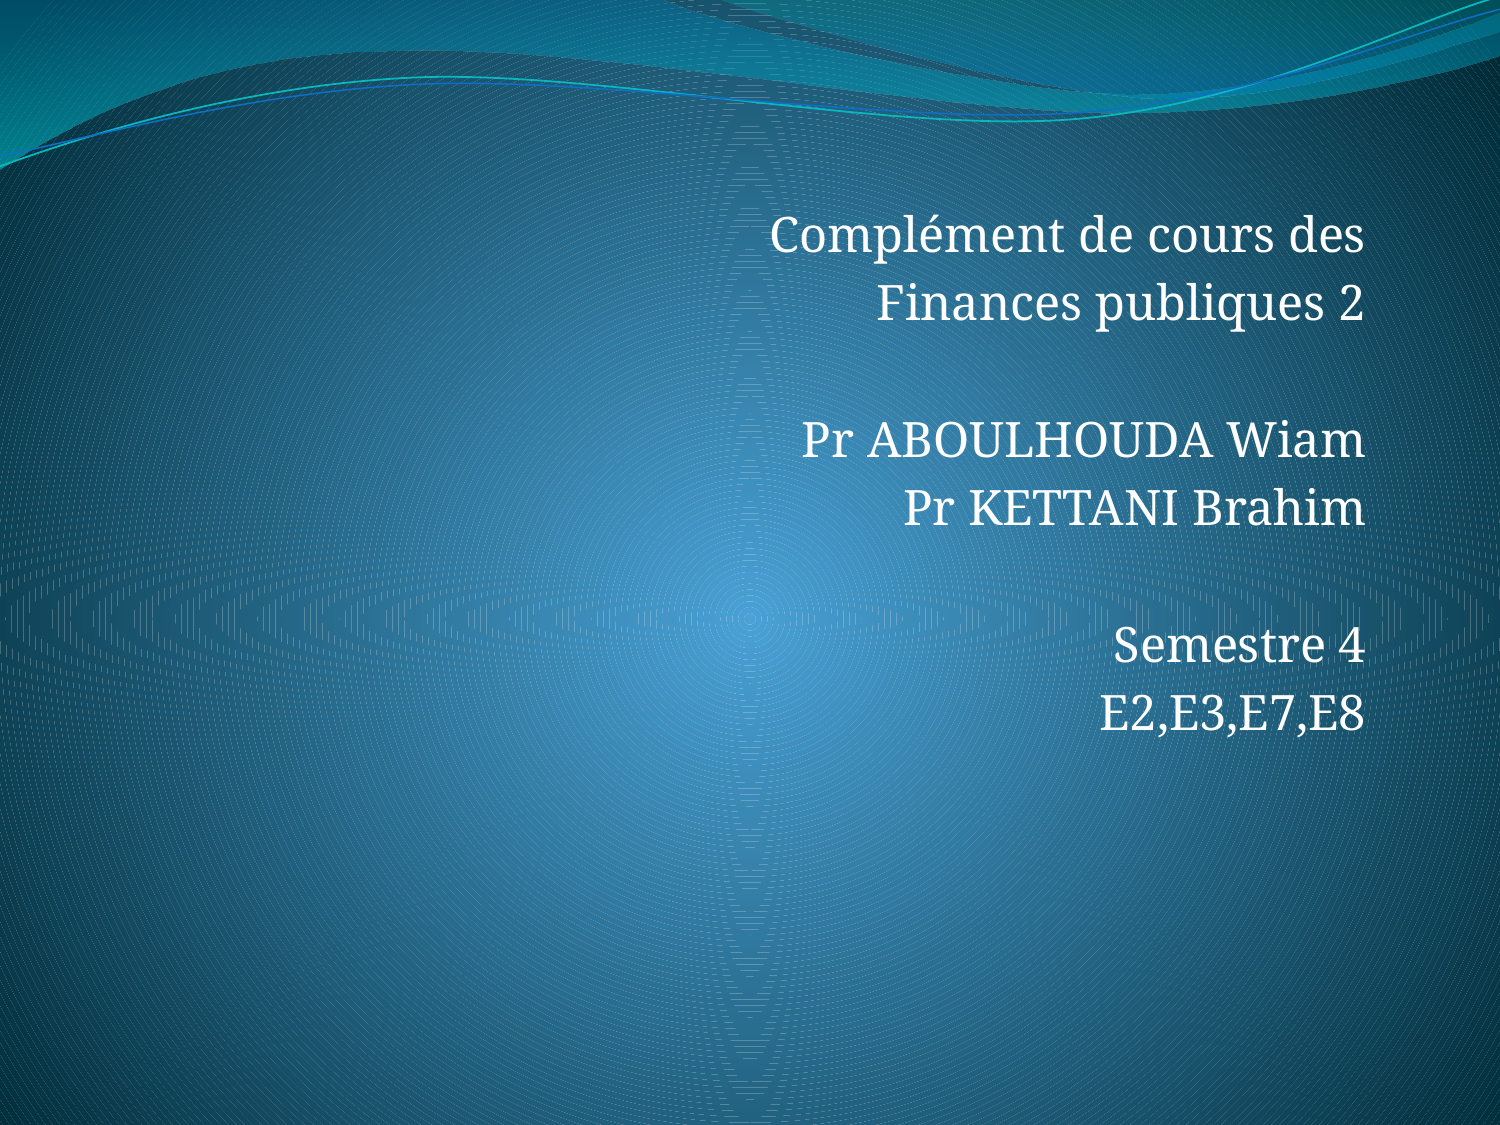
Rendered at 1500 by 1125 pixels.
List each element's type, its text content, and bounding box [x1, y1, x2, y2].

subtitle Complément de cours des Finances publiques 2 Pr ABOULHOUDA Wiam Pr KETTANI Brahim Semestre 4 E2,E3,E7,E8 [87, 196, 1376, 818]
